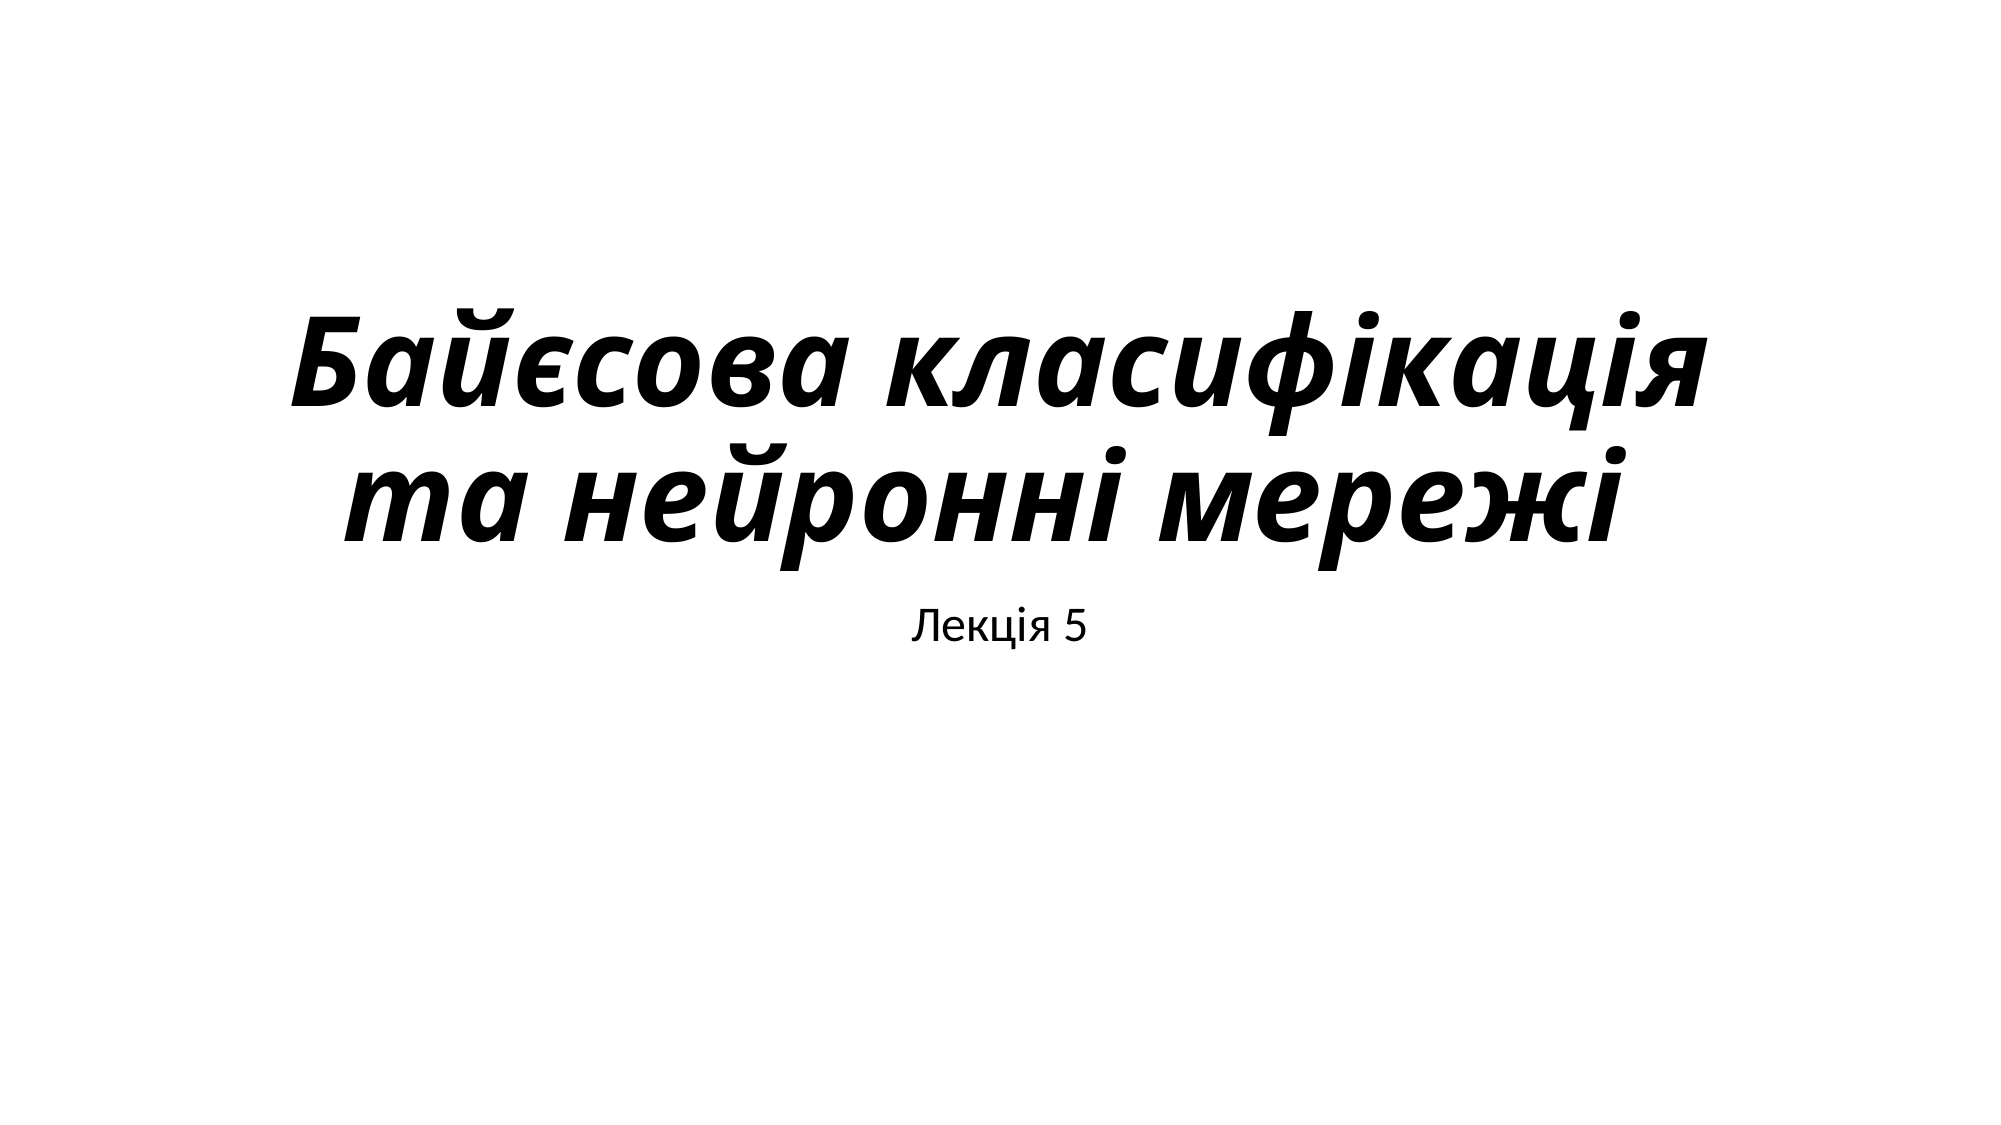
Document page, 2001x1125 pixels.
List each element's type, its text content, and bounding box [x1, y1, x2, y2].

title Байєсова класифікація та нейронні мережі [249, 184, 1750, 576]
subtitle Лекція 5 [249, 590, 1750, 863]
